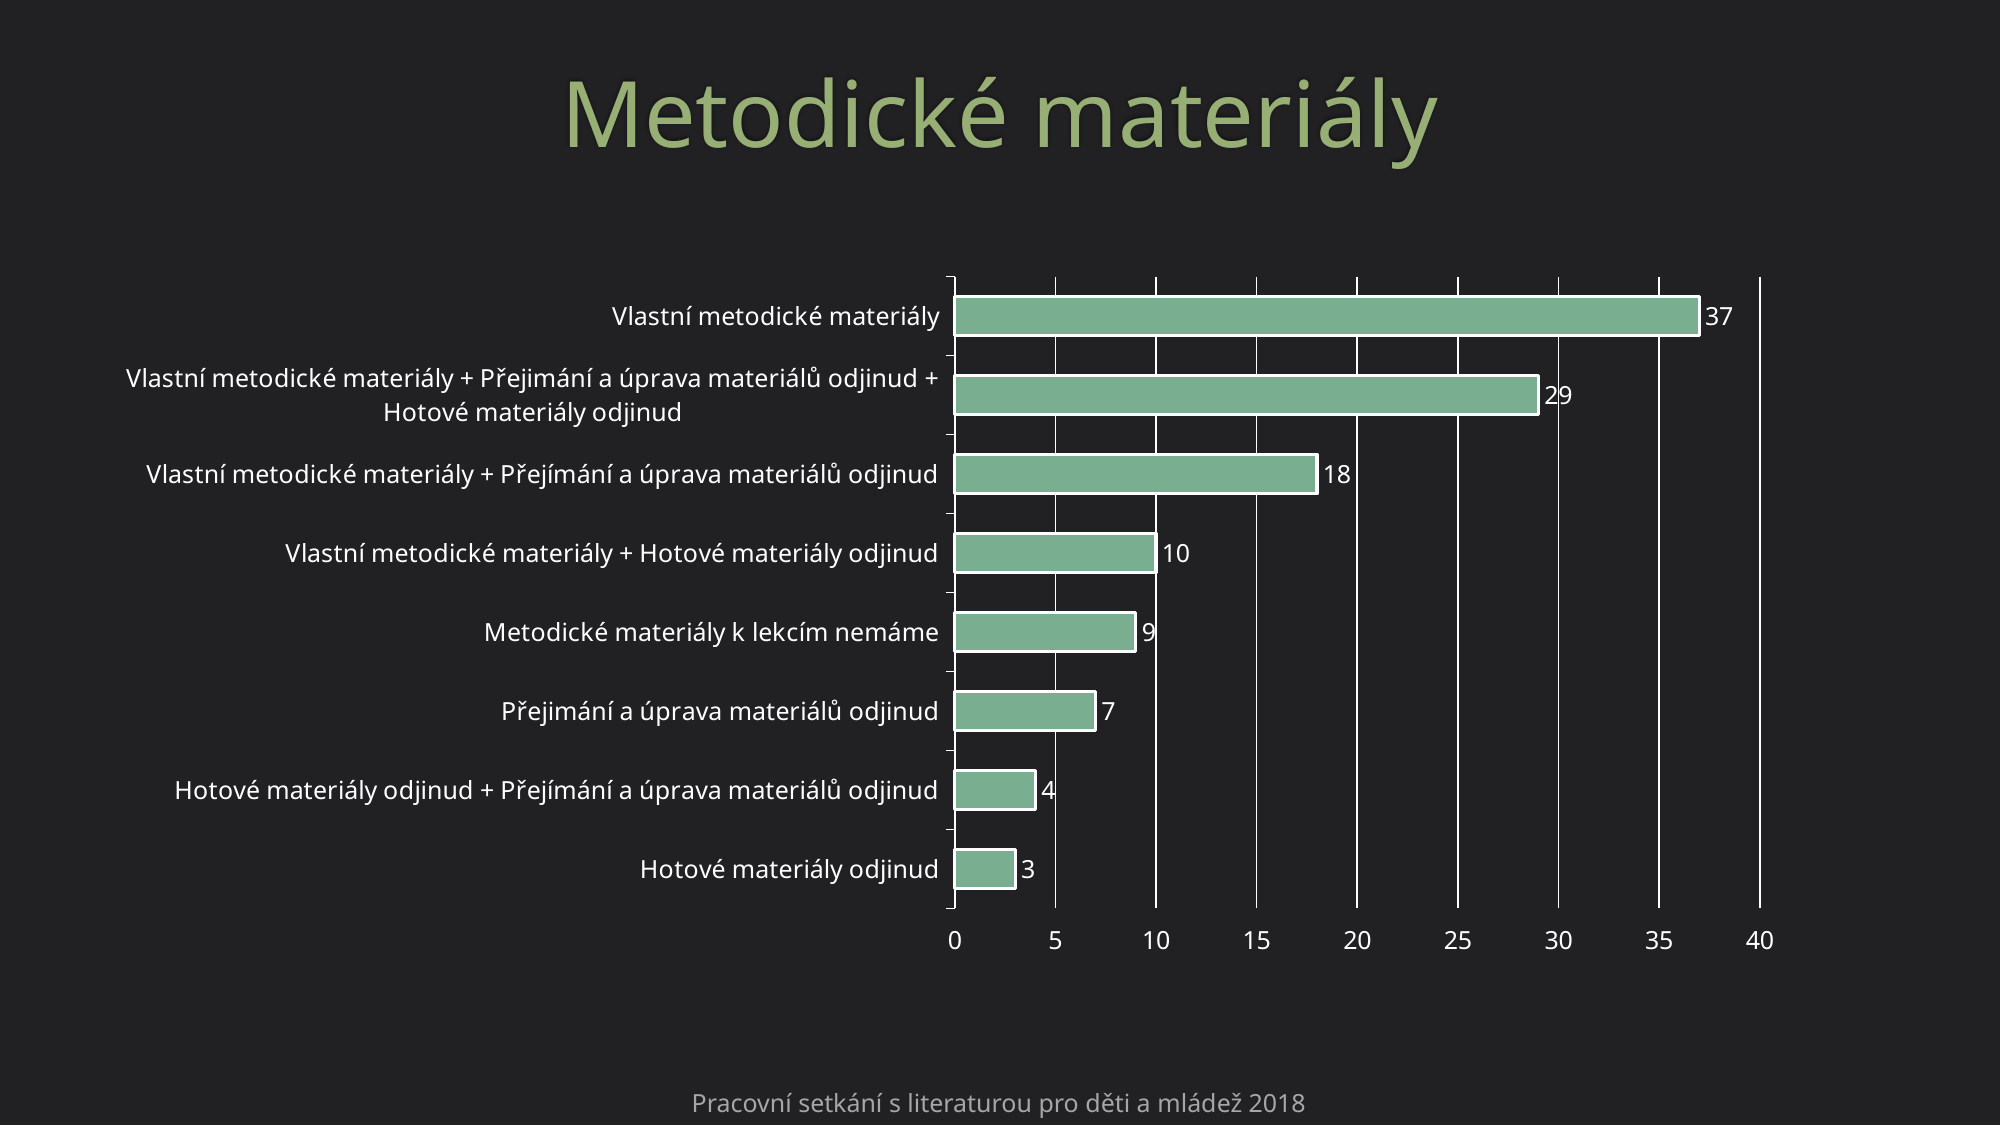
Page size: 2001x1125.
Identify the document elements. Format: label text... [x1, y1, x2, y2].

title Metodické materiály [437, 47, 1563, 209]
chart [91, 262, 1809, 973]
text_box Pracovní setkání s literaturou pro děti a mládež 2018 [0, 1065, 2000, 1125]
